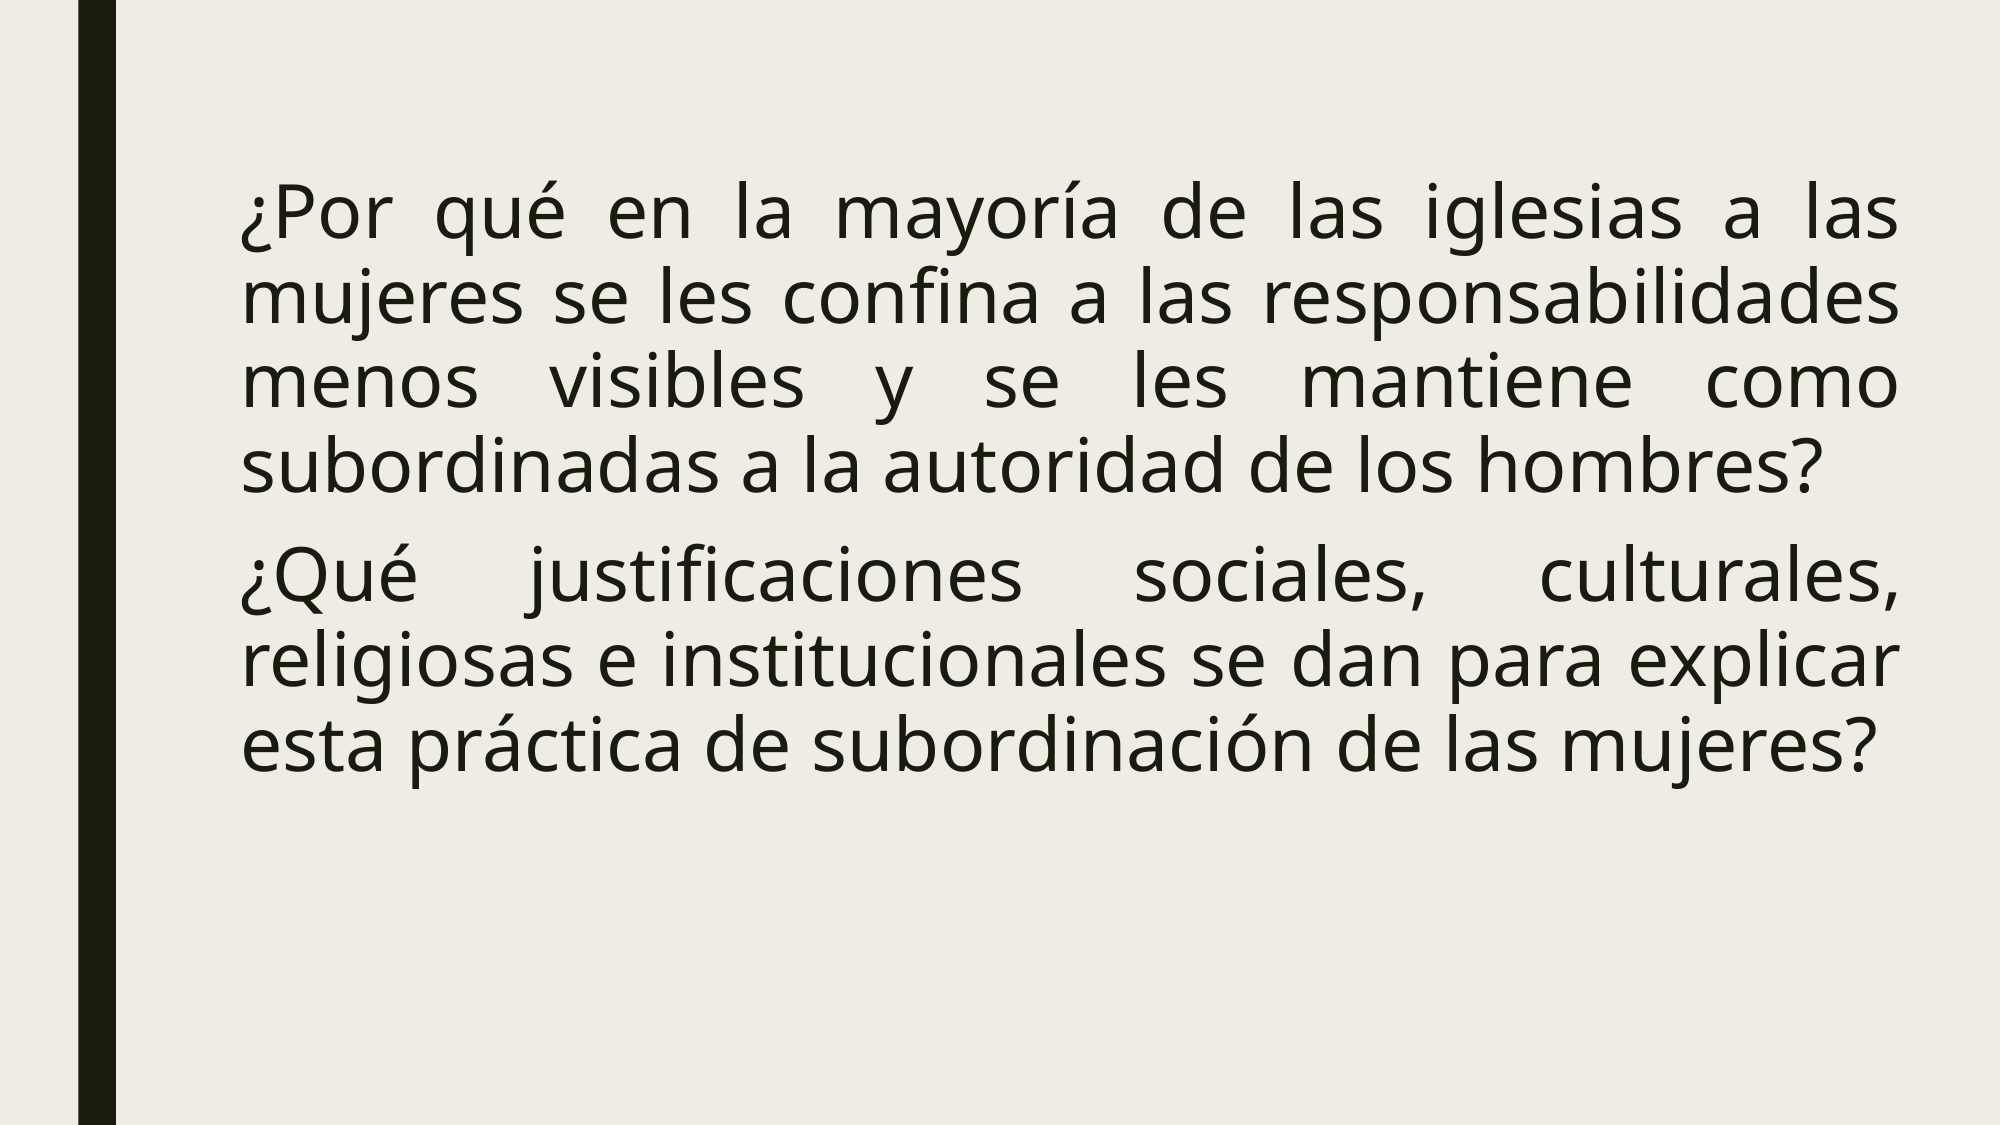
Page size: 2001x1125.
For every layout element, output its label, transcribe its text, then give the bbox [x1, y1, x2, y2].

list ¿Por qué en la mayoría de las iglesias a las mujeres se les confina a las responsabilidades menos visibles y se les mantiene como subordinadas a la autoridad de los hombres? ¿Qué justificaciones sociales, culturales, religiosas e institucionales se dan para explicar esta práctica de subordinación de las mujeres? [225, 64, 1918, 1049]
